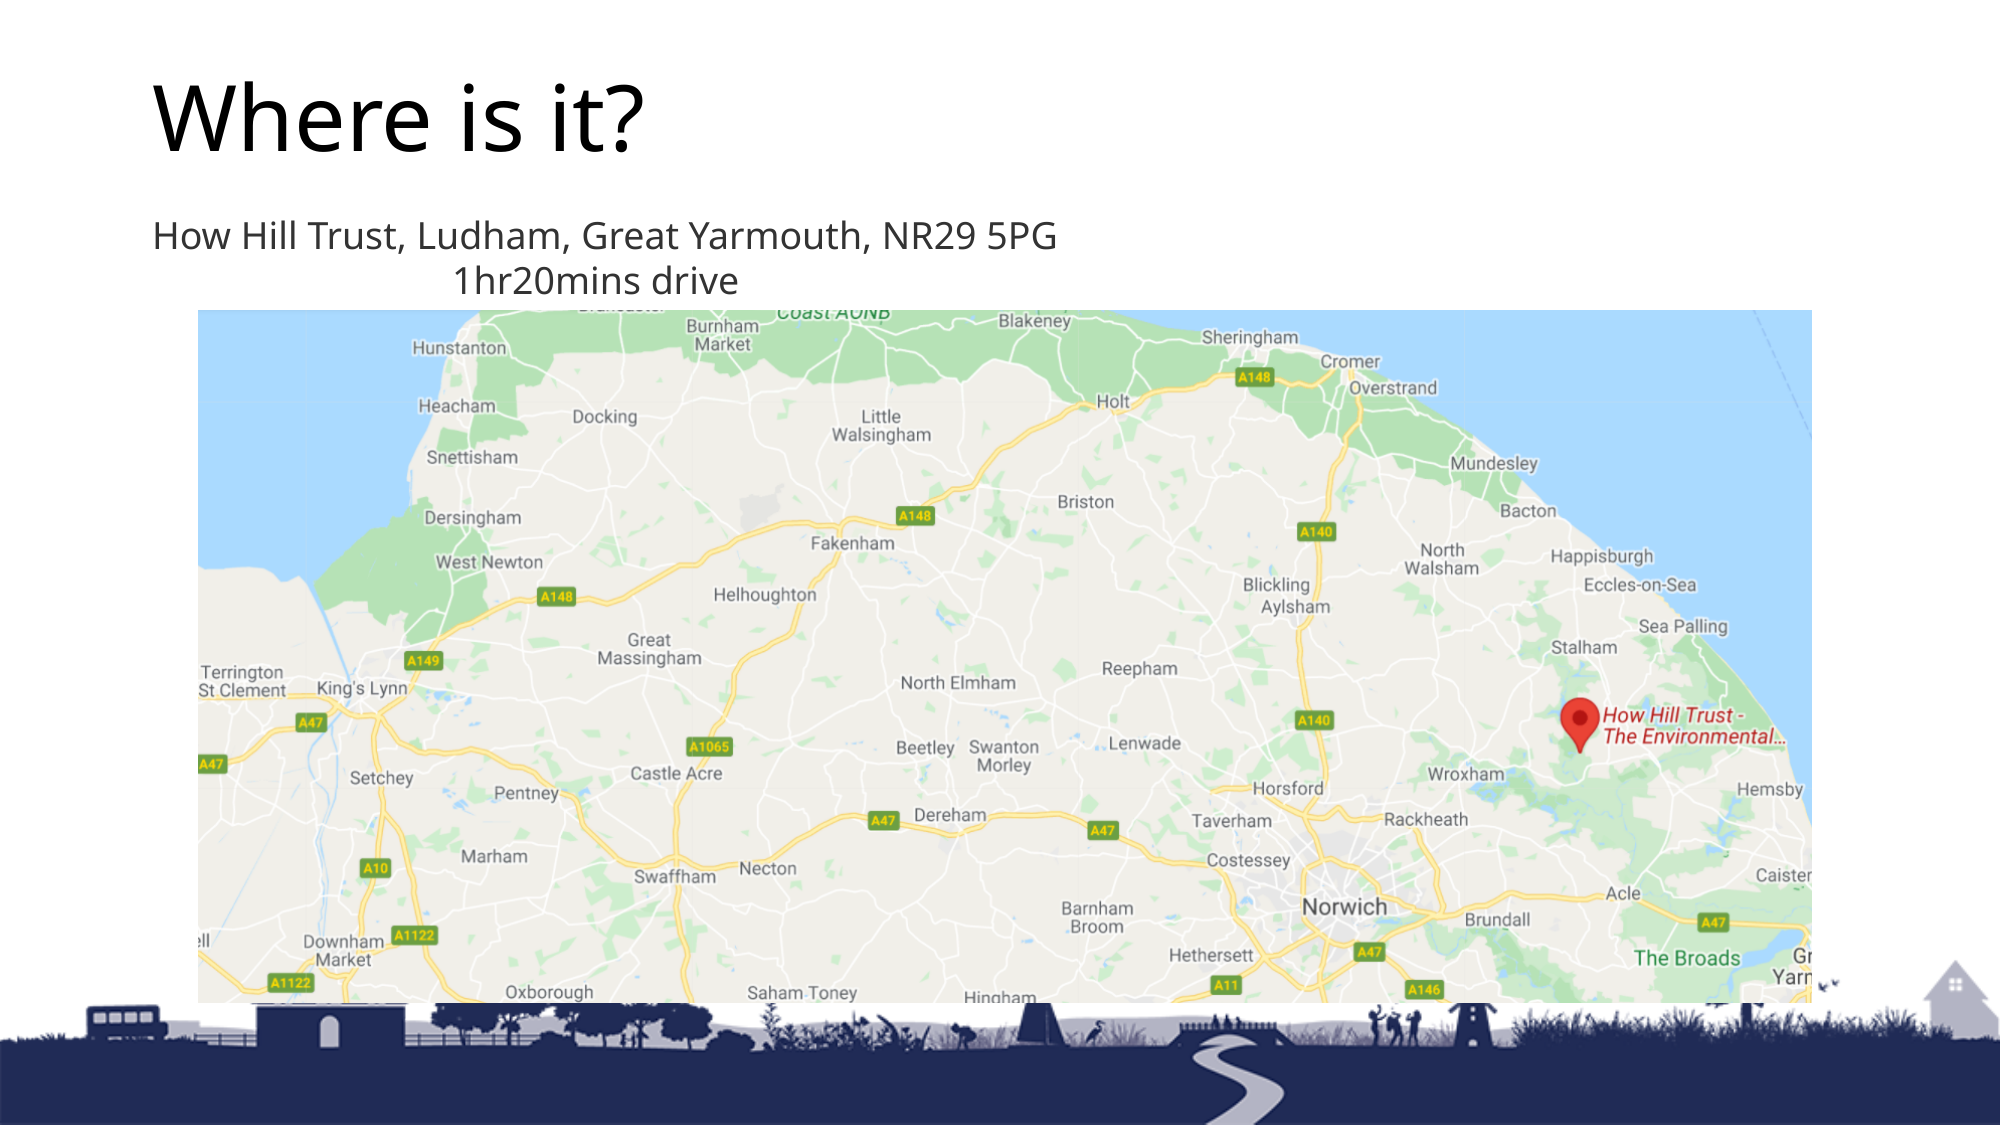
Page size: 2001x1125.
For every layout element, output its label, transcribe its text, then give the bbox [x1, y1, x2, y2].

title Where is it? [137, 13, 1863, 231]
picture [0, 310, 2000, 1125]
text_box How Hill Trust, Ludham, Great Yarmouth, NR29 5PG 1hr20mins drive [137, 204, 1143, 309]
